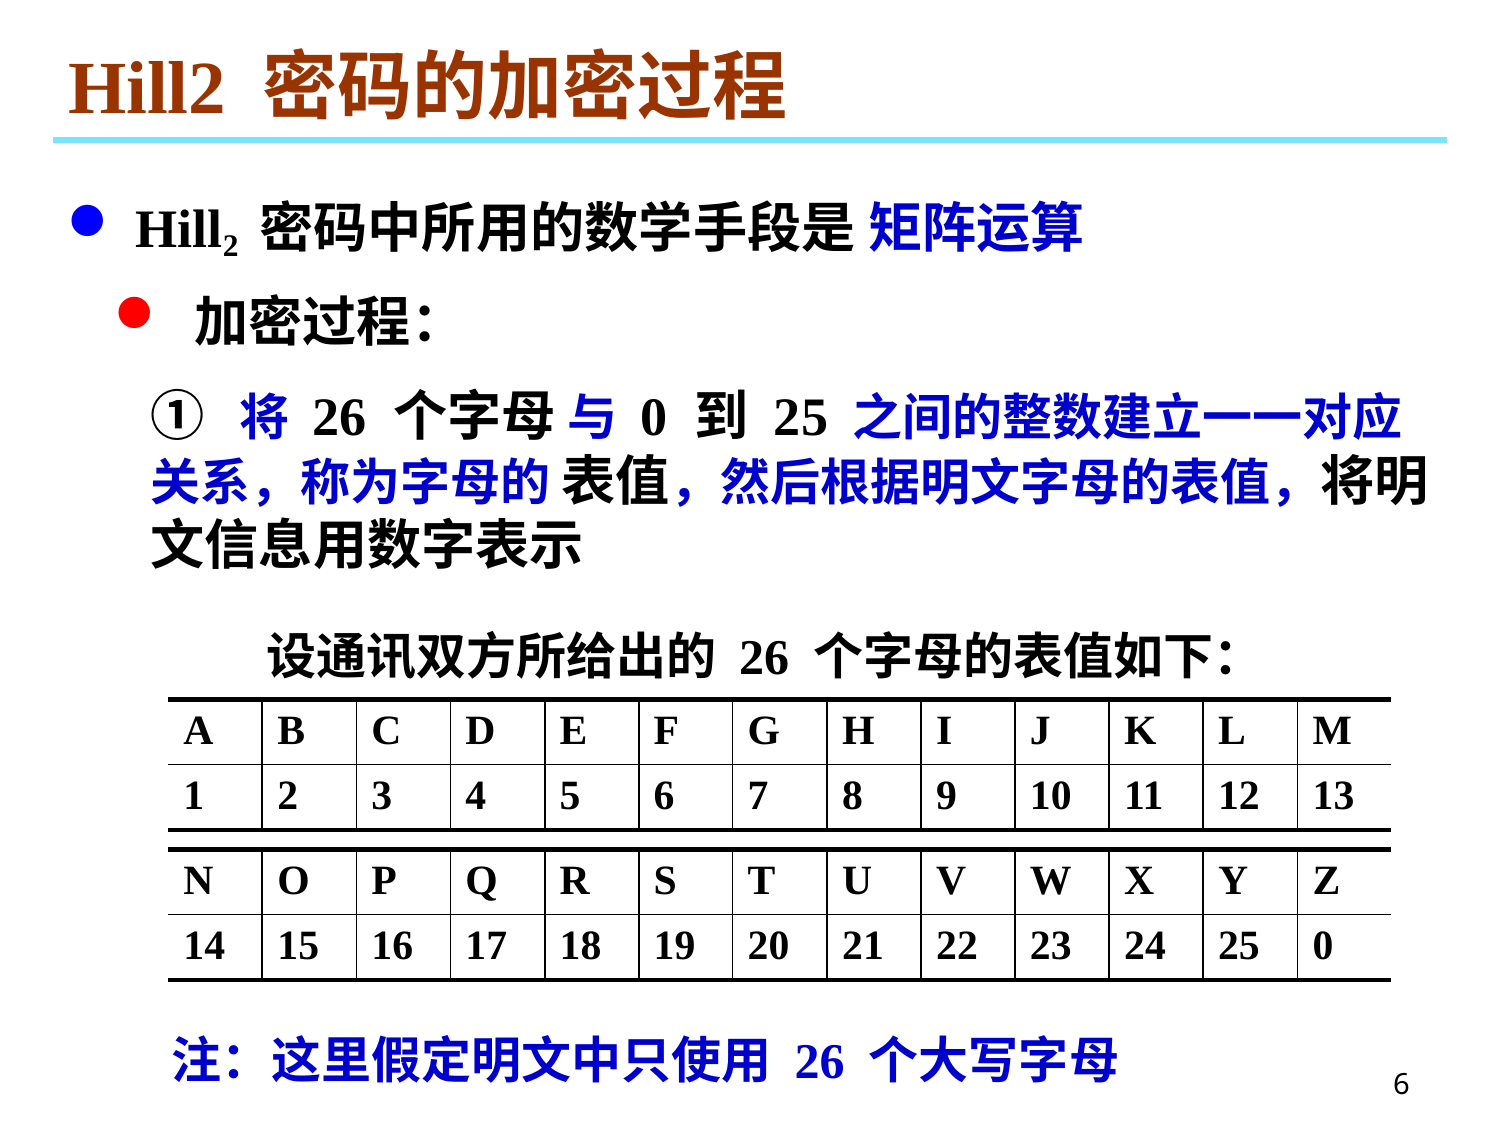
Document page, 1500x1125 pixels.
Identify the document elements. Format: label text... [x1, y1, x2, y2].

table_cell 12 [1204, 765, 1297, 828]
table_cell 14 [168, 915, 261, 978]
table_cell 4 [451, 765, 544, 828]
table_cell 20 [733, 915, 826, 978]
table_cell 18 [546, 915, 638, 978]
text_box ① 将 26 个字母 与 0 到 25 之间的整数建立一一对应关系，称为字母的 表值，然后根据明文字母的表值，将明文信息用数字表示 [135, 373, 1447, 583]
table_header Y [1204, 852, 1297, 914]
table_cell 16 [357, 915, 450, 978]
table_cell 8 [828, 765, 920, 828]
table_cell 23 [1016, 915, 1108, 978]
text_box 加密过程： [100, 267, 1376, 360]
table_cell 13 [1298, 765, 1391, 828]
table_cell 5 [546, 765, 638, 828]
table_header Z [1298, 852, 1391, 914]
text_box 注：这里假定明文中只使用 26 个大写字母 [156, 1009, 1185, 1097]
table_header K [1110, 702, 1202, 764]
table_cell 25 [1204, 915, 1297, 978]
table_cell 7 [733, 765, 826, 828]
table_header T [733, 852, 826, 914]
table_header U [828, 852, 920, 914]
table_cell 0 [1298, 915, 1391, 978]
slide_number 6 [1112, 1037, 1425, 1113]
table_header G [733, 702, 826, 764]
table_cell 19 [640, 915, 732, 978]
text_box Hill2 密码中所用的数学手段是 矩阵运算 [53, 172, 1329, 270]
table_cell 11 [1110, 765, 1202, 828]
table_header M [1298, 702, 1391, 764]
table_header N [168, 852, 261, 914]
table_cell 6 [640, 765, 732, 828]
table_header O [263, 852, 356, 914]
title Hill2 密码的加密过程 [53, 0, 928, 137]
table_header S [640, 852, 732, 914]
table_cell 24 [1110, 915, 1202, 978]
table_cell 15 [263, 915, 356, 978]
table_header A [168, 702, 261, 764]
table_header V [922, 852, 1014, 914]
table_cell 17 [451, 915, 544, 978]
table_cell 9 [922, 765, 1014, 828]
table_header P [357, 852, 450, 914]
table_header B [263, 702, 356, 764]
table_header H [828, 702, 920, 764]
table_cell 10 [1016, 765, 1108, 828]
table_header W [1016, 852, 1108, 914]
table_cell 22 [922, 915, 1014, 978]
table_header D [451, 702, 544, 764]
table_cell 1 [168, 765, 261, 828]
table_header L [1204, 702, 1297, 764]
table_header C [357, 702, 450, 764]
table_header X [1110, 852, 1202, 914]
text_box 设通讯双方所给出的 26 个字母的表值如下： [251, 604, 1279, 692]
table_header E [546, 702, 638, 764]
table_header J [1016, 702, 1108, 764]
table_header R [546, 852, 638, 914]
table_cell 2 [263, 765, 356, 828]
table_cell 21 [828, 915, 920, 978]
table_header I [922, 702, 1014, 764]
table_cell 3 [357, 765, 450, 828]
table_header Q [451, 852, 544, 914]
table_header F [640, 702, 732, 764]
